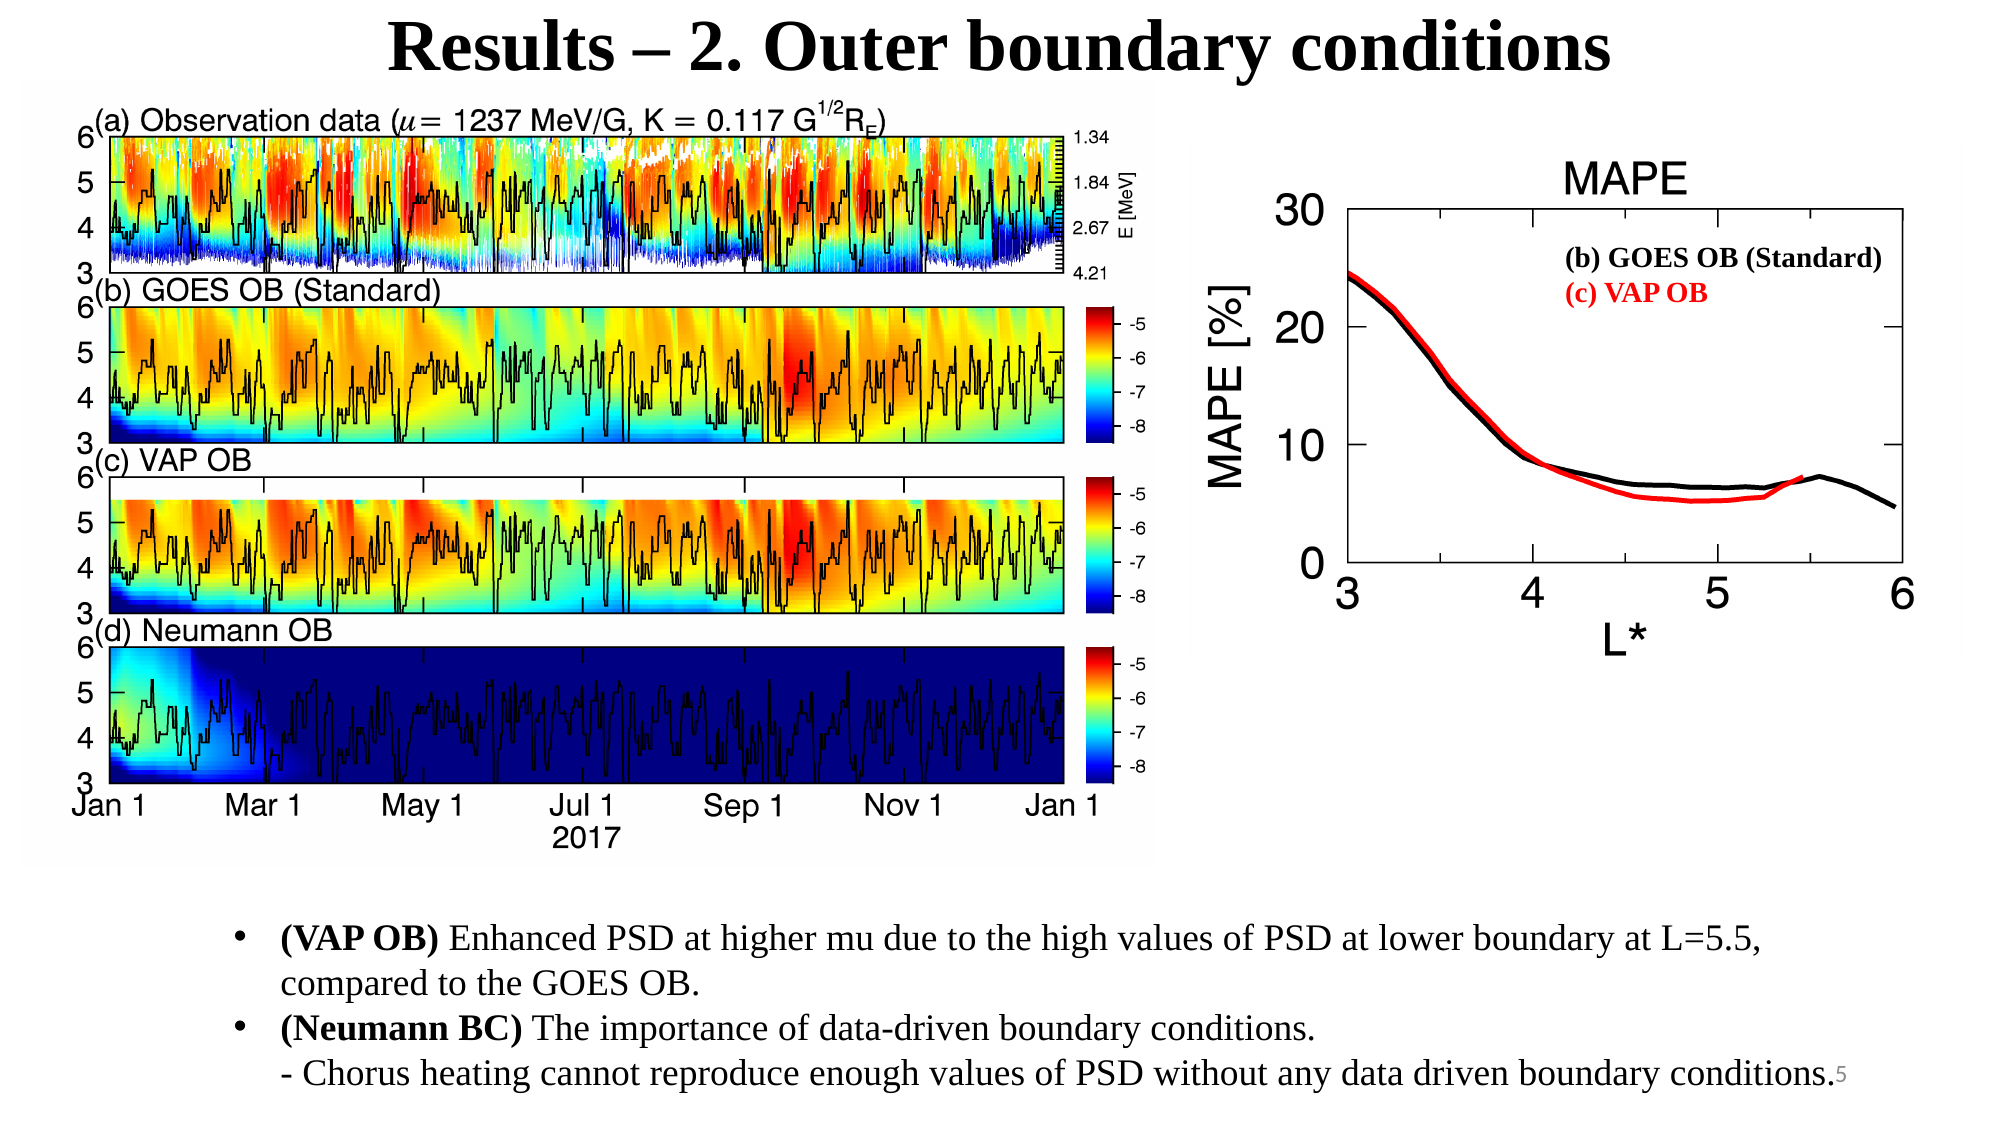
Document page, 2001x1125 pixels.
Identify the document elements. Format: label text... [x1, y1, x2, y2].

picture [1189, 142, 1963, 659]
text_box (VAP OB) Enhanced PSD at higher mu due to the high values of PSD at lower boundary at L=5.5, compared to the GOES OB. (Neumann BC) The importance of data-driven boundary conditions. - Chorus heating cannot reproduce enough values of PSD without any data driven boundary conditions. [218, 906, 1863, 1101]
title Results – 2. Outer boundary conditions [0, 0, 2000, 95]
slide_number 5 [1412, 1042, 1863, 1103]
picture [19, 80, 1154, 866]
